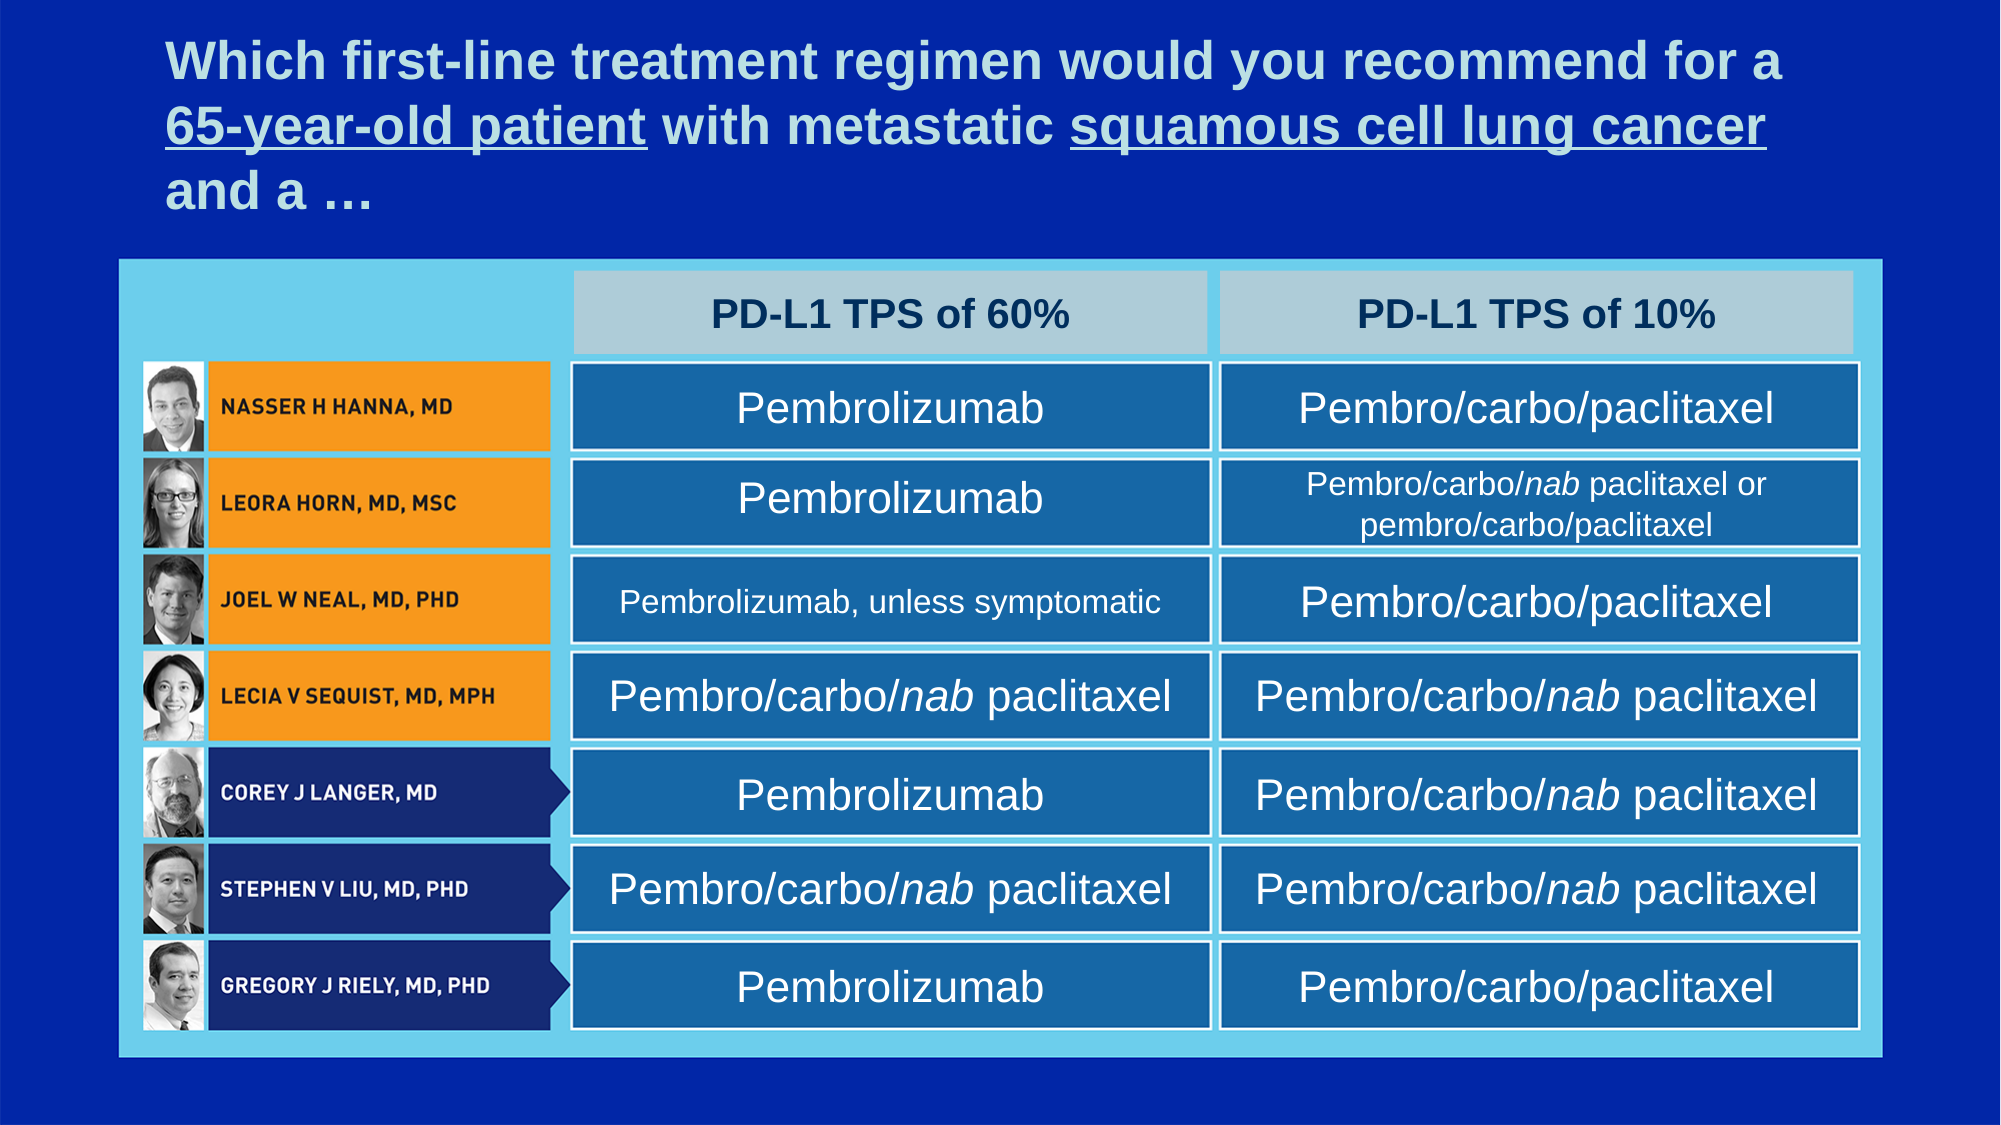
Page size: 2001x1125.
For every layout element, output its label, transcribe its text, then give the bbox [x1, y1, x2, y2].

list Pembrolizumab [574, 364, 1208, 448]
list Pembro/carbo/paclitaxel [1220, 364, 1854, 448]
title Which first-line treatment regimen would you recommend for a 65-year-old patient with metastatic squamous cell lung cancer and a … [150, 0, 1958, 246]
picture [0, 0, 2001, 1125]
list Pembro/carbo/nab paclitaxel [1220, 652, 1854, 736]
list Pembrolizumab [574, 750, 1208, 834]
list Pembrolizumab, unless symptomatic [574, 558, 1208, 642]
list Pembrolizumab [574, 942, 1208, 1027]
list Pembro/carbo/nab paclitaxel or pembro/carbo/paclitaxel [1220, 460, 1854, 544]
list Pembro/carbo/nab paclitaxel [1220, 750, 1854, 834]
list PD-L1 TPS of 10% [1220, 270, 1854, 354]
list Pembro/carbo/nab paclitaxel [574, 844, 1208, 929]
list Pembro/carbo/nab paclitaxel [574, 652, 1208, 736]
list Pembro/carbo/nab paclitaxel [1220, 844, 1854, 929]
list Pembro/carbo/paclitaxel [1220, 558, 1854, 642]
list PD-L1 TPS of 60% [574, 270, 1208, 354]
list Pembro/carbo/paclitaxel [1220, 942, 1854, 1027]
list Pembrolizumab [574, 460, 1208, 544]
